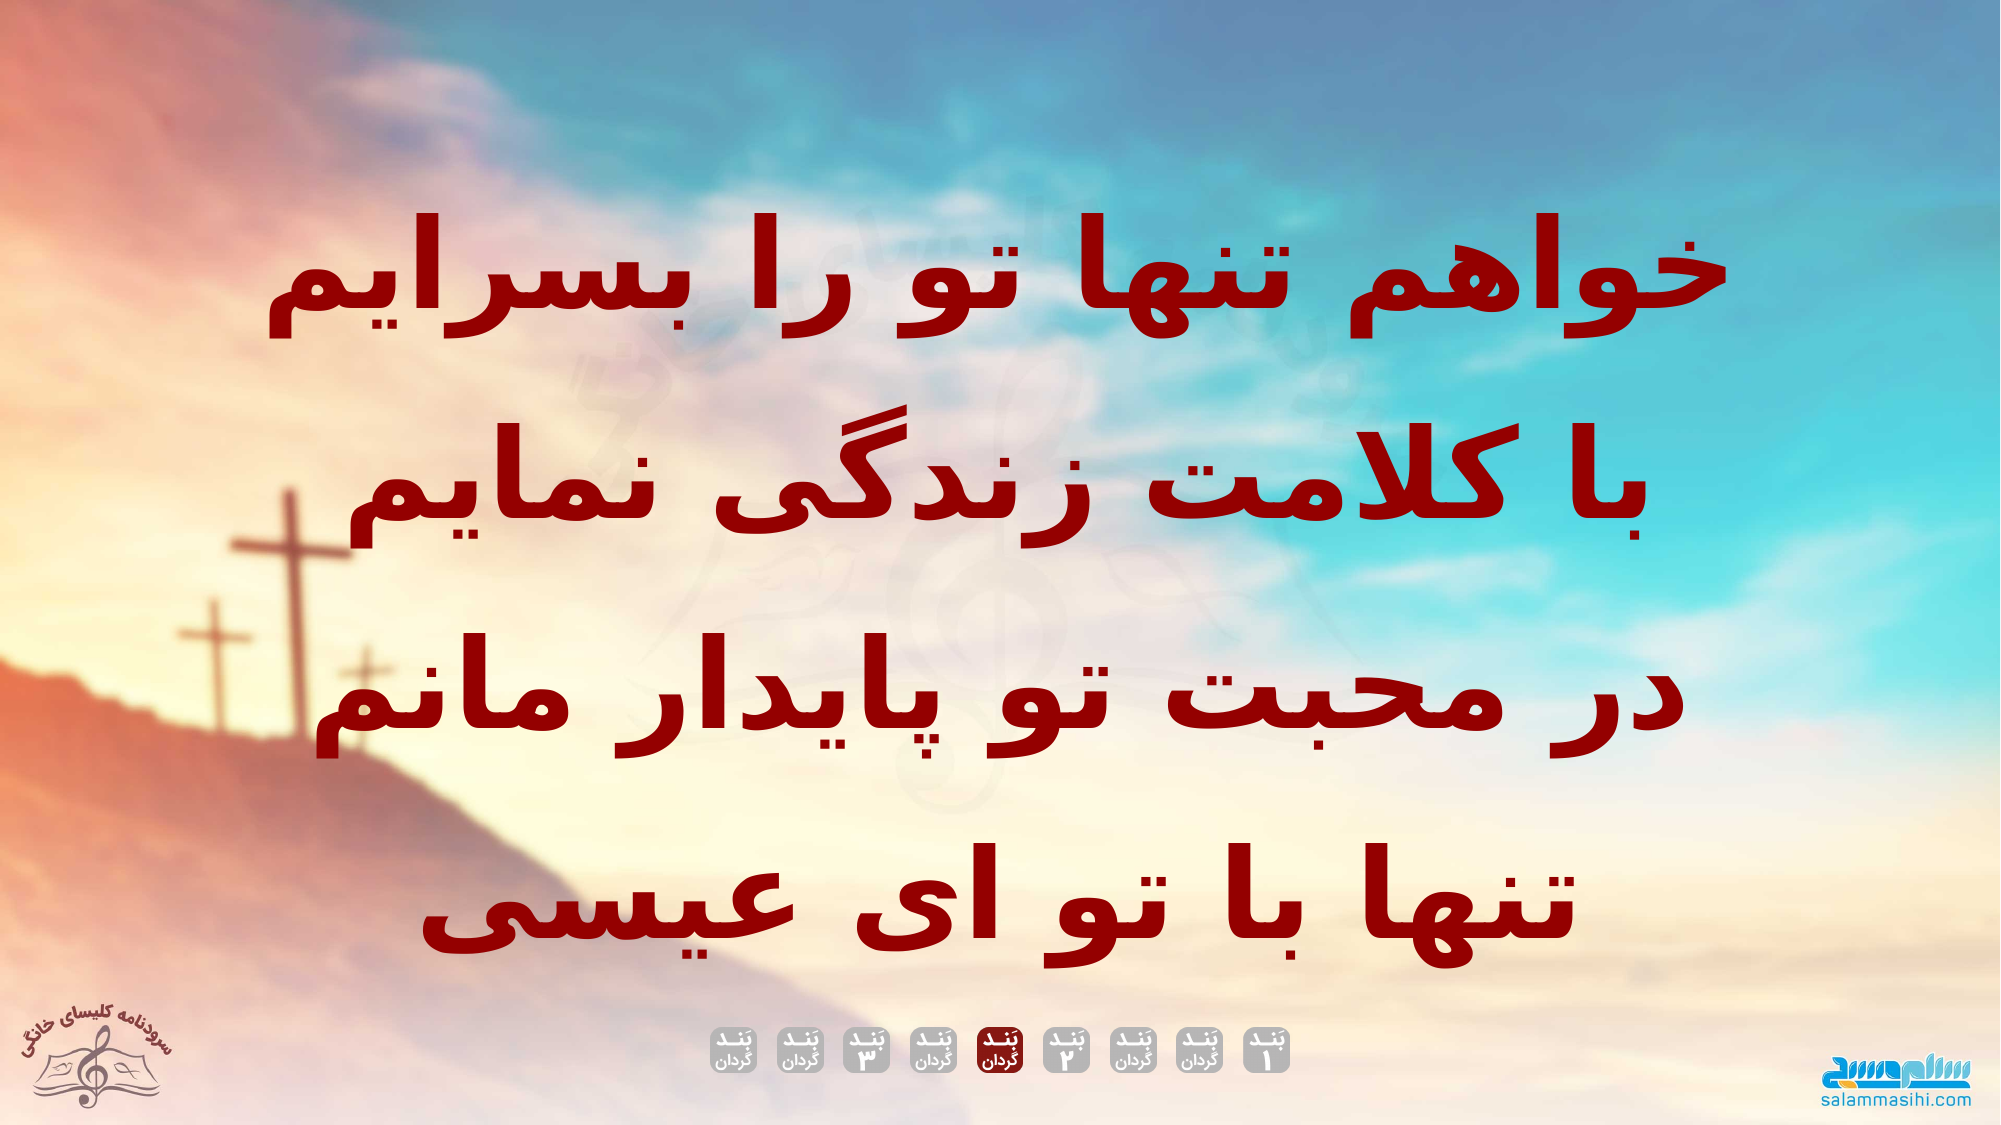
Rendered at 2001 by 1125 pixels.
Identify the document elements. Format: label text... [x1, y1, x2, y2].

picture [0, 0, 2001, 1125]
title خواهم تنها تو را بسرایم با کلامت زندگی نمایم در محبت تو پایدار مانم تنها با تو ای عیسی [137, 59, 1863, 1027]
